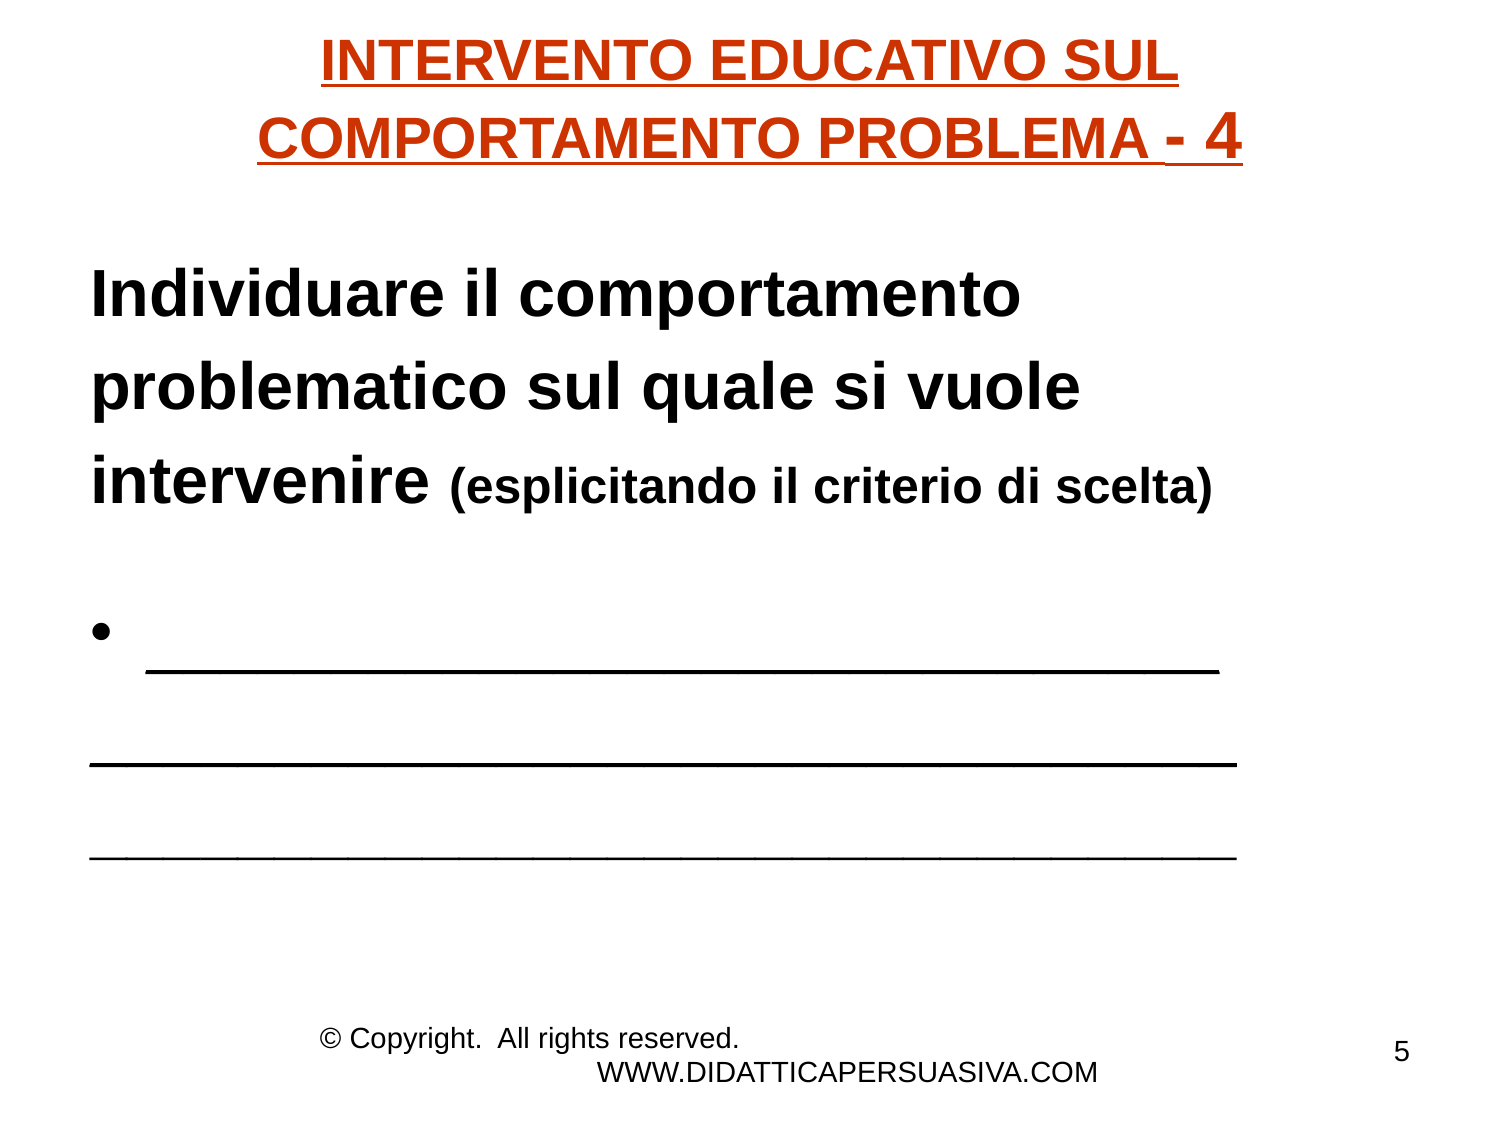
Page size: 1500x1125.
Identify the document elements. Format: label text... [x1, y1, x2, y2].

title INTERVENTO EDUCATIVO SUL COMPORTAMENTO PROBLEMA - 4 [74, 44, 1426, 148]
list Individuare il comportamento problematico sul quale si vuole intervenire (esplicitando il criterio di scelta) _____________________________ _______________________________ _______________________________ [74, 148, 1426, 1006]
footer © Copyright. All rights reserved. WWW.DIDATTICAPERSUASIVA.COM [300, 1011, 1247, 1090]
slide_number 5 [1074, 1024, 1426, 1103]
